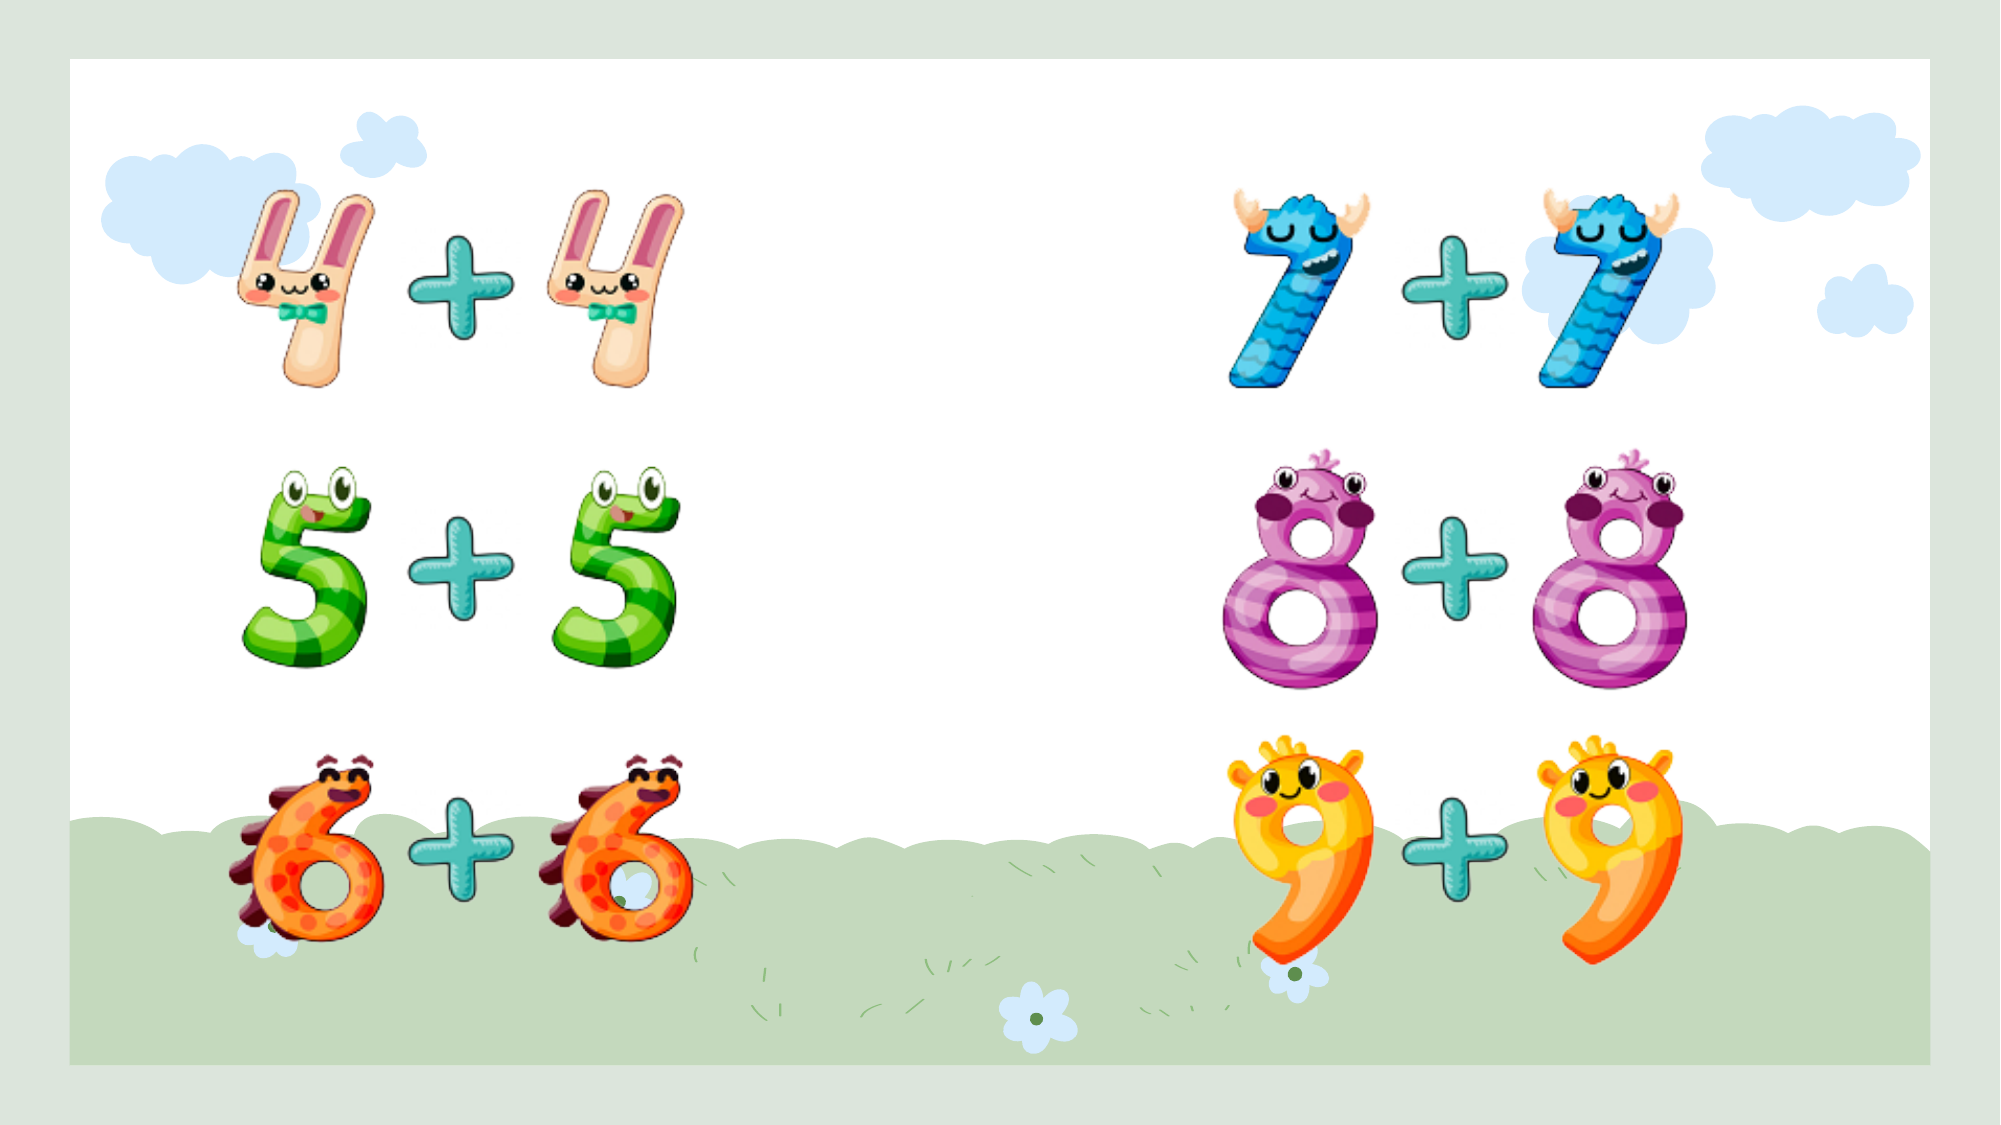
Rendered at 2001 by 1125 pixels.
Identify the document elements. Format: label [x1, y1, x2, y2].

picture [1196, 444, 1715, 695]
picture [202, 725, 721, 976]
picture [202, 163, 721, 414]
picture [202, 444, 721, 695]
picture [1196, 725, 1715, 976]
picture [1196, 163, 1715, 414]
